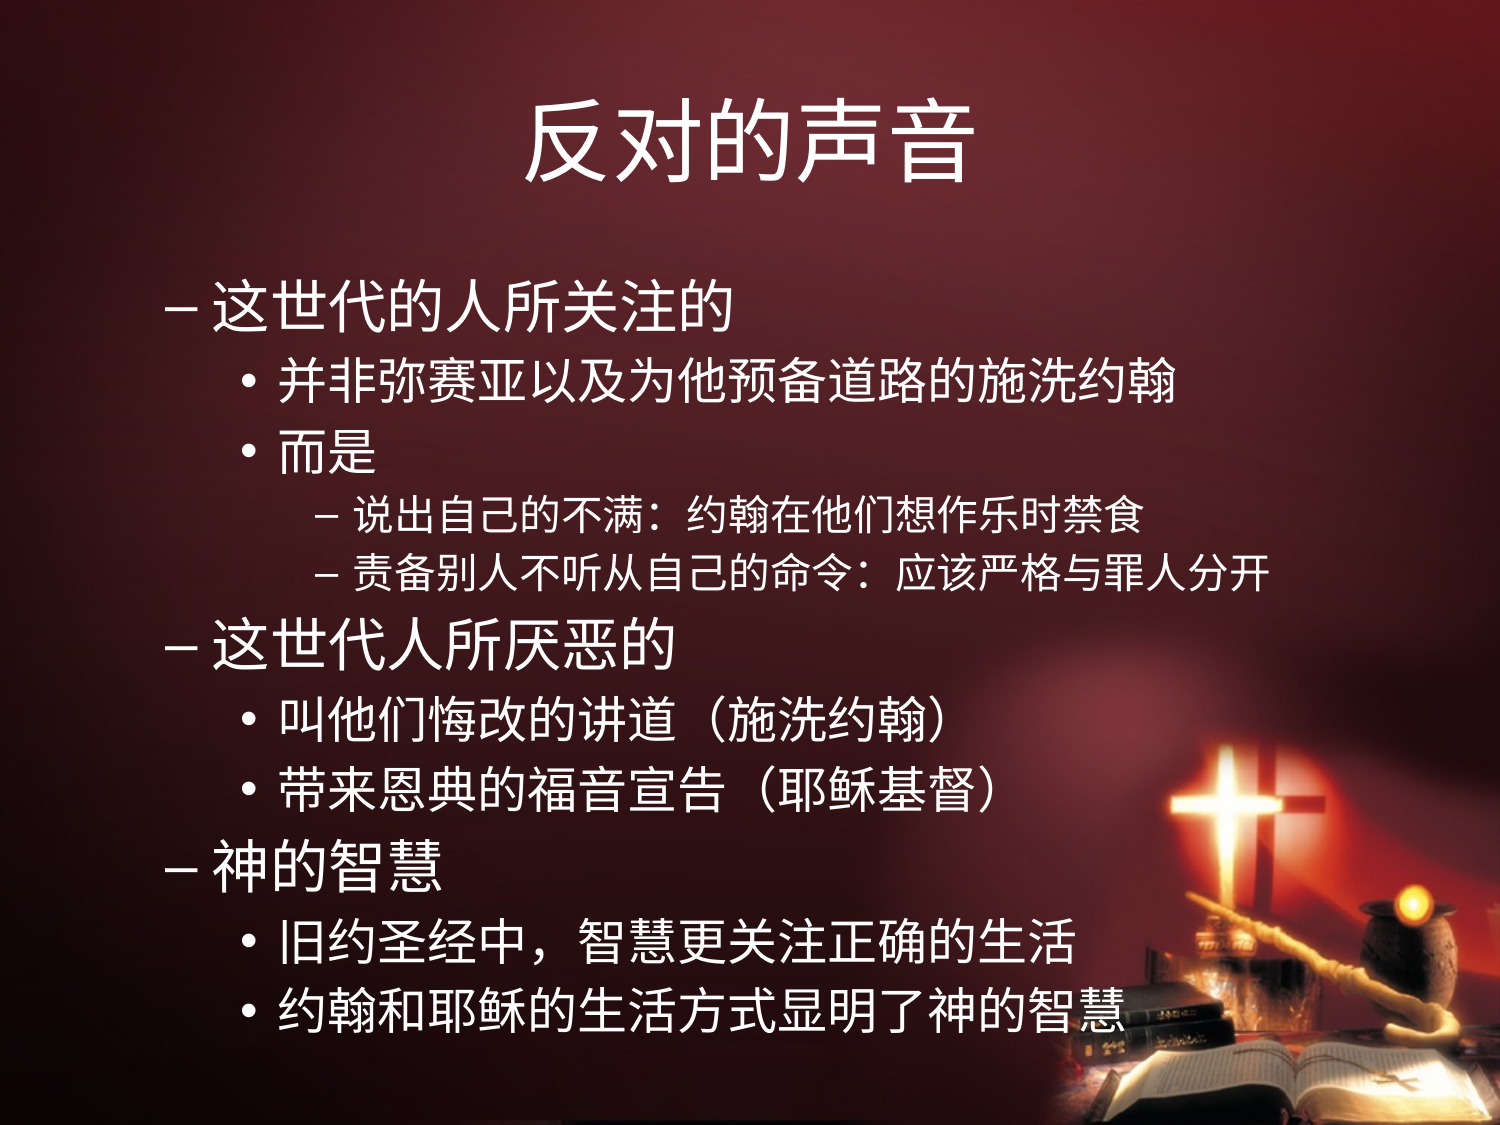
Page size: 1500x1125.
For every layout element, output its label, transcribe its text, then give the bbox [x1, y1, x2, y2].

title 反对的声音 [75, 45, 1425, 233]
list 这世代的人所关注的 并非弥赛亚以及为他预备道路的施洗约翰 而是 说出自己的不满：约翰在他们想作乐时禁食 责备别人不听从自己的命令：应该严格与罪人分开 这世代人所厌恶的 叫他们悔改的讲道（施洗约翰） 带来恩典的福音宣告（耶稣基督） 神的智慧 旧约圣经中，智慧更关注正确的生活 约翰和耶稣的生活方式显明了神的智慧 [75, 262, 1425, 1005]
picture [0, 0, 1500, 1125]
